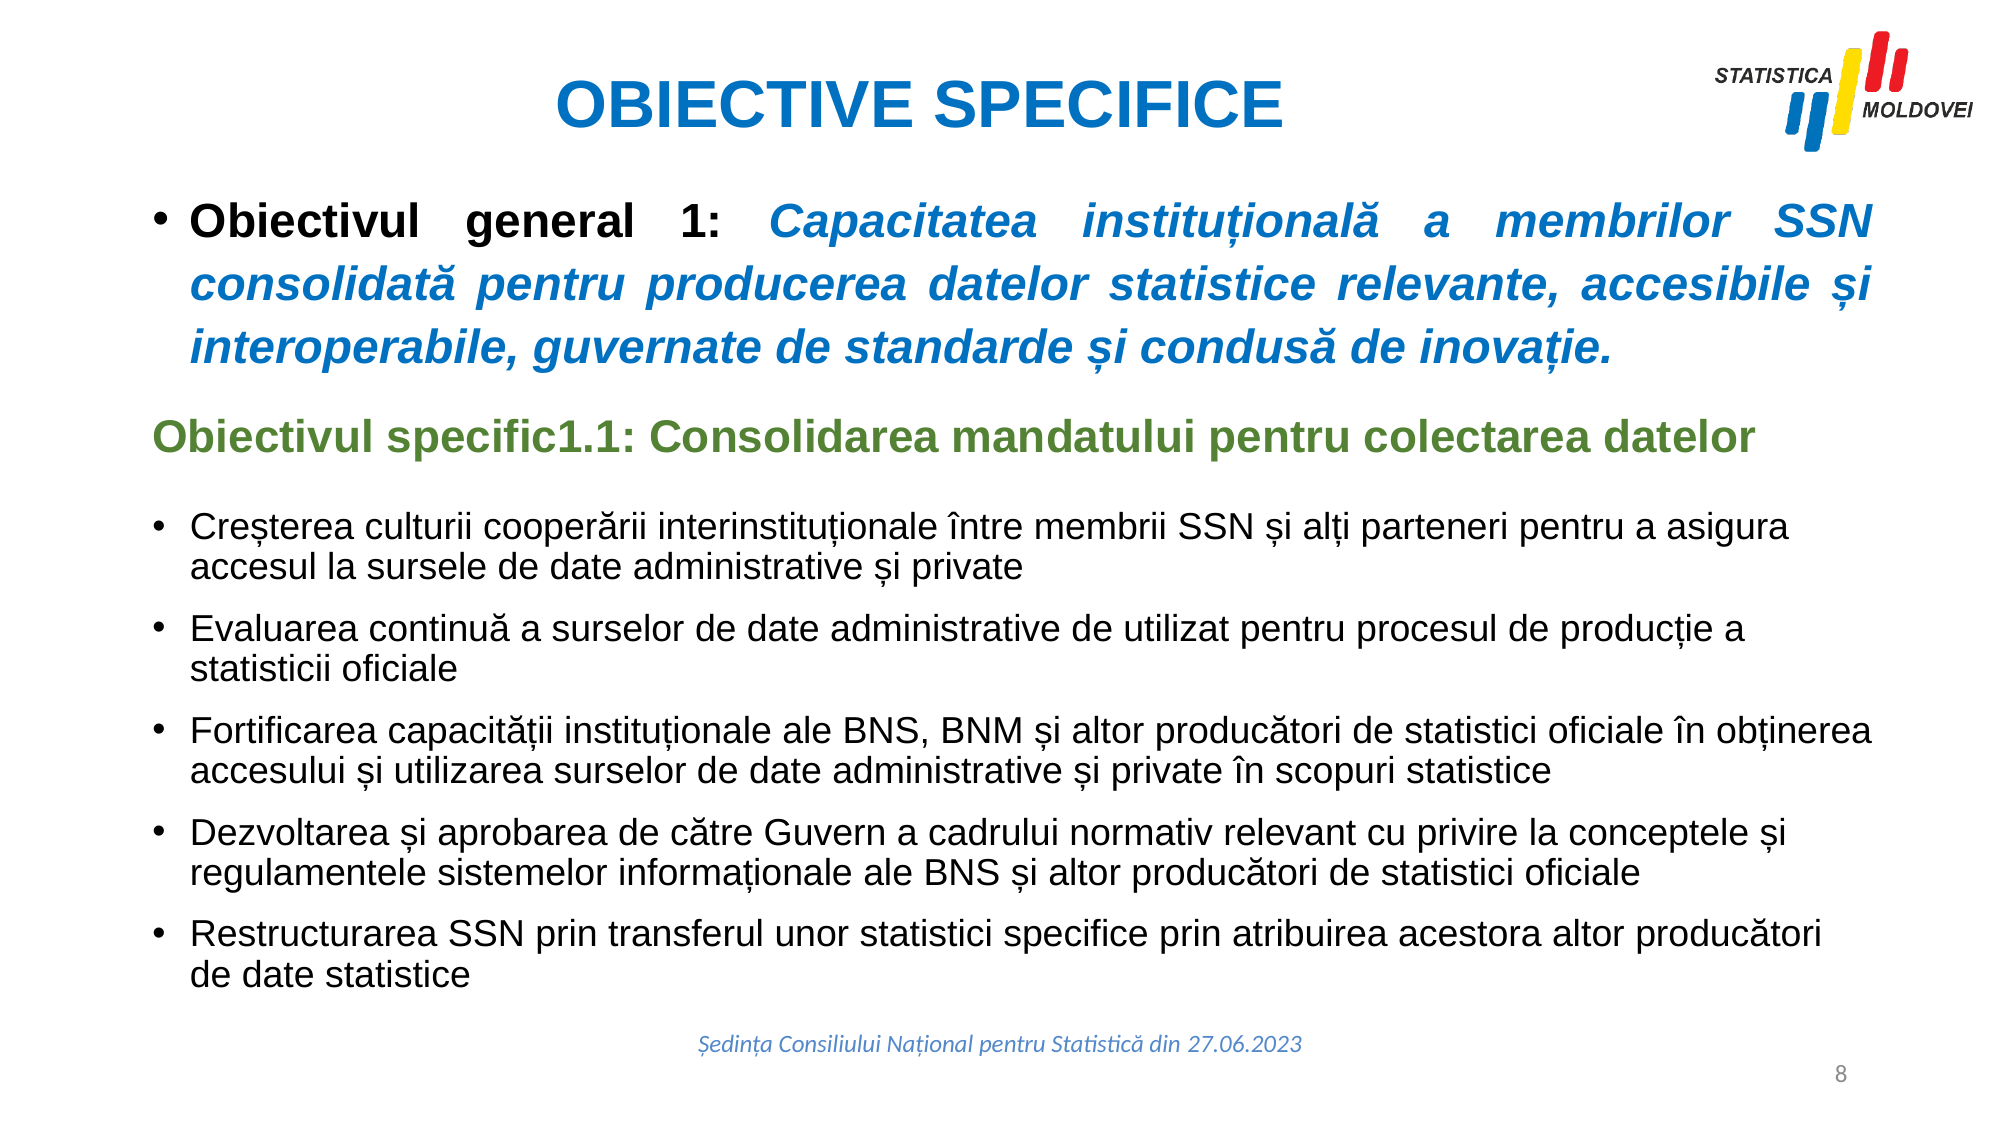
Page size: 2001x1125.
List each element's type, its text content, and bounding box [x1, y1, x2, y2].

title OBIECTIVE SPECIFICE [137, 59, 1705, 152]
slide_number 8 [1412, 1042, 1863, 1103]
picture [1715, 31, 1973, 152]
footer Ședința Consiliului Național pentru Statistică din 27.06.2023 [662, 1019, 1338, 1066]
list Obiectivul general 1: Capacitatea instituțională a membrilor SSN consolidată pentru producerea datelor statistice relevante, accesibile și interoperabile, guvernate de standarde și condusă de inovație. Obiectivul specific1.1: Consolidarea mandatului pentru colectarea datelor Creșterea culturii cooperării interinstituționale între membrii SSN și alți parteneri pentru a asigura accesul la sursele de date administrative și private Evaluarea continuă a surselor de date administrative de utilizat pentru procesul de producție a statisticii oficiale Fortificarea capacității instituționale ale BNS, BNM și altor producători de statistici oficiale în obținerea accesului și utilizarea surselor de date administrative și private în scopuri statistice Dezvoltarea și aprobarea de către Guvern a cadrului normativ relevant cu privire la conceptele și regulamentele sistemelor informaționale ale BNS și altor producători de statistici oficiale Restructurarea SSN prin transferul unor statistici specifice prin atribuirea acestora altor producători de date statistice [137, 175, 1890, 1020]
